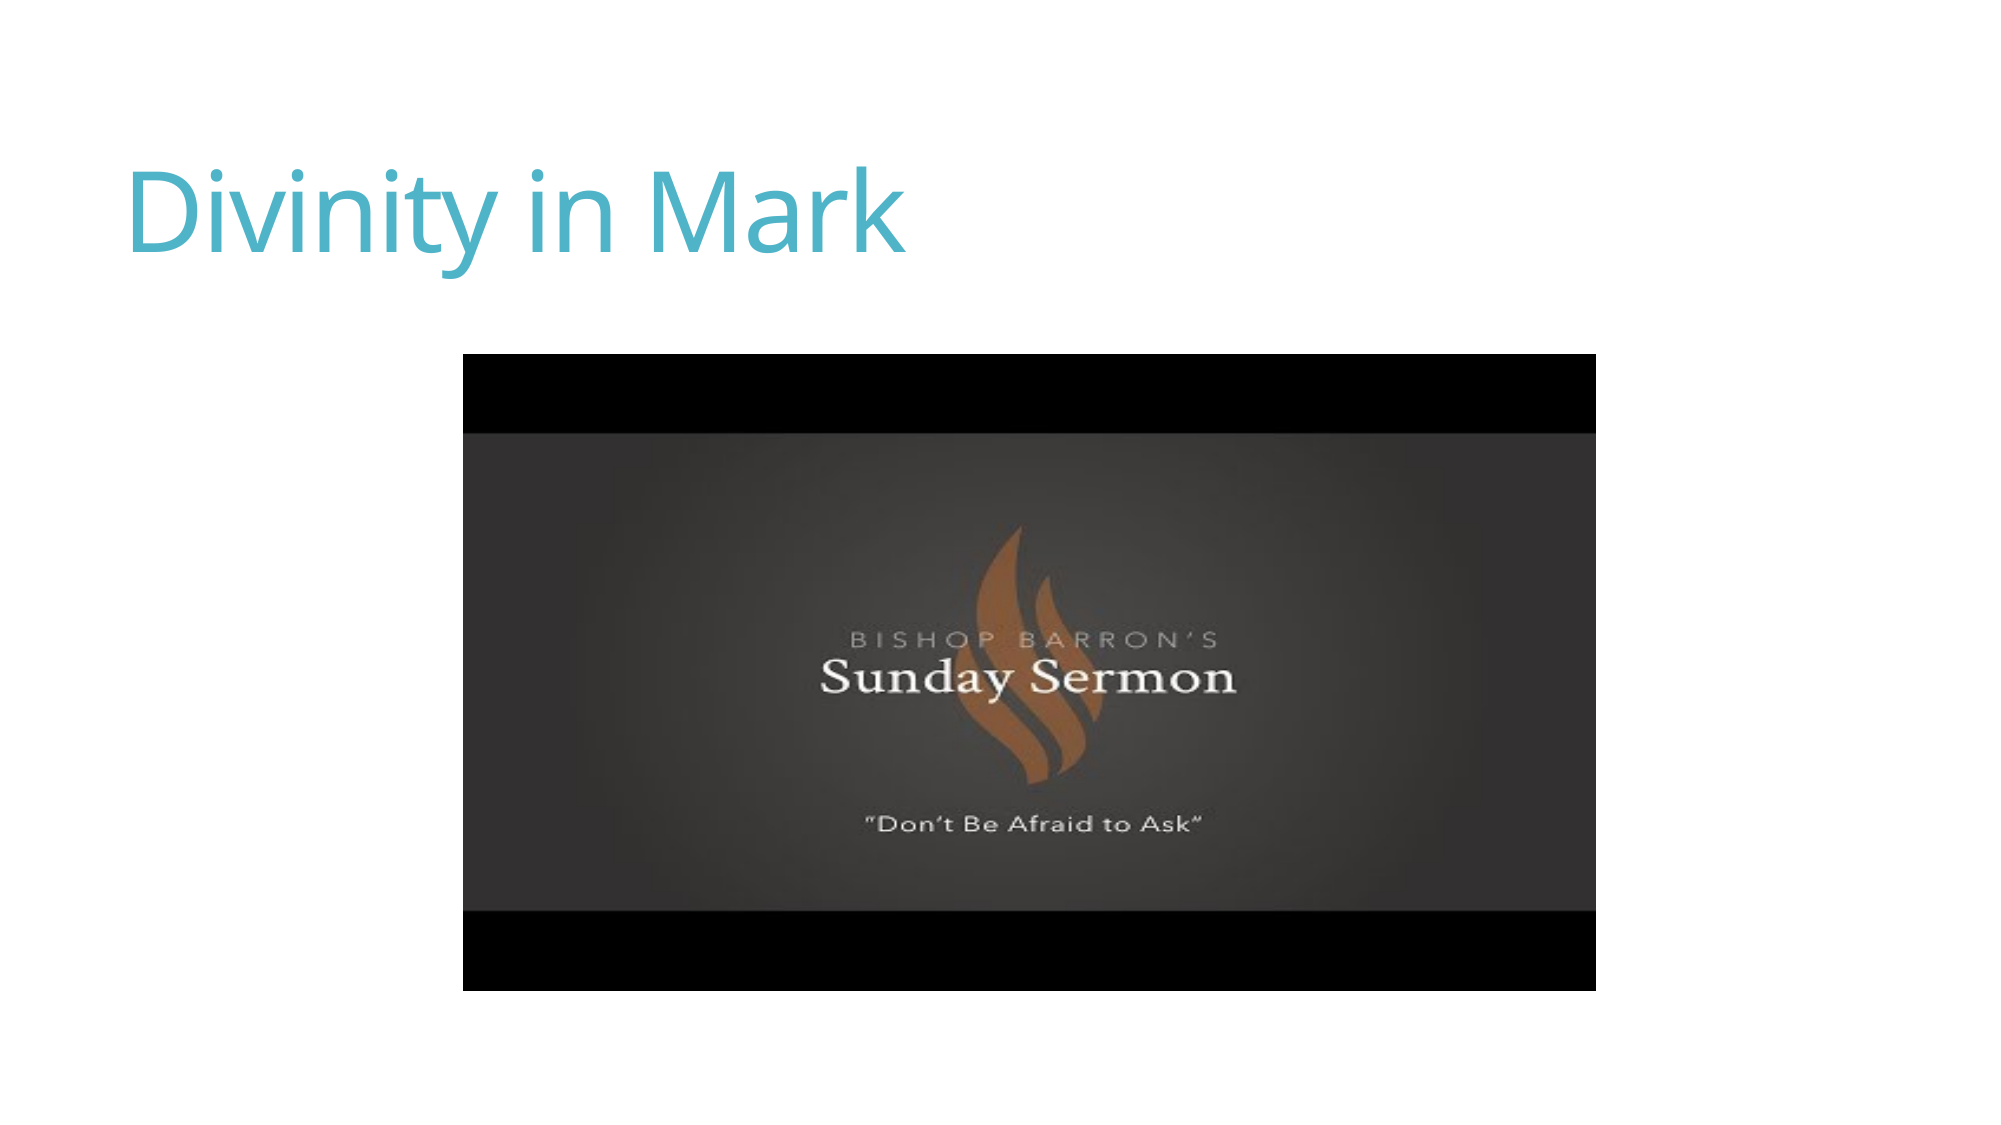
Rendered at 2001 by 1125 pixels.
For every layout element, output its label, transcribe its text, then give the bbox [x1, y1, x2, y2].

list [462, 353, 1598, 993]
title Divinity in Mark [107, 81, 1875, 354]
